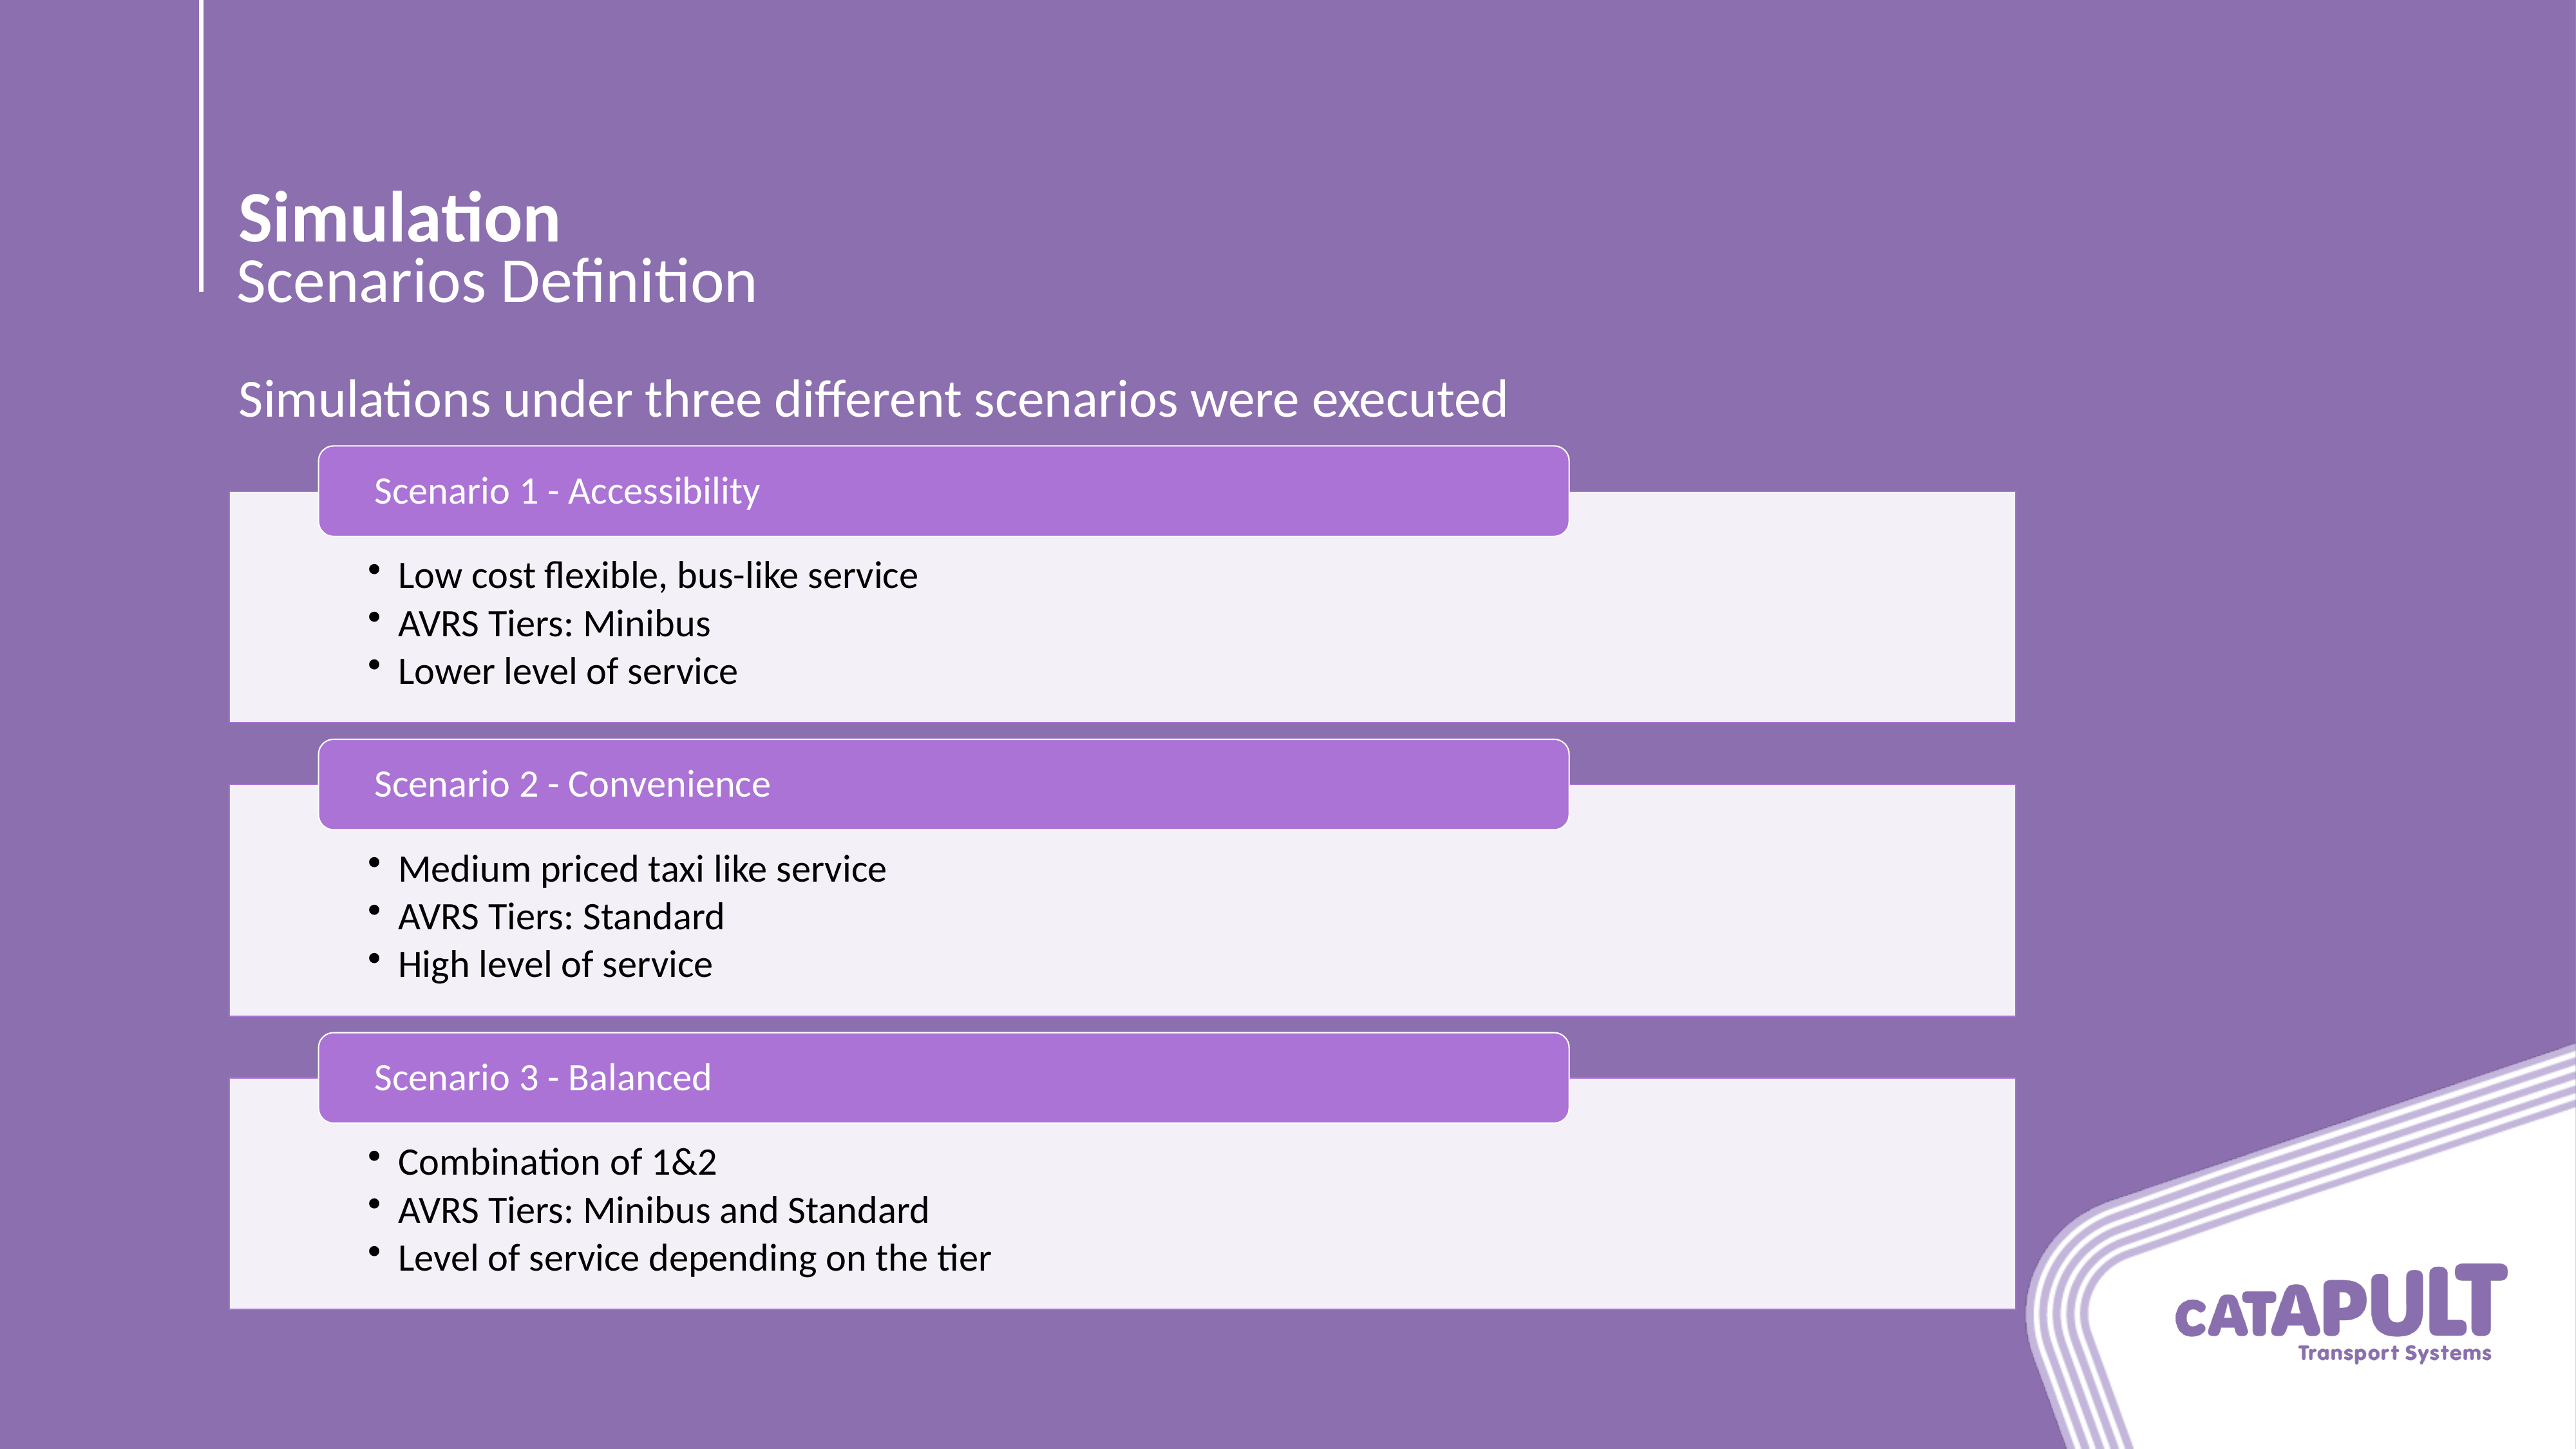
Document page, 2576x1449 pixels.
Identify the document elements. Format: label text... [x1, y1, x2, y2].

picture [1999, 1030, 2576, 1449]
list Scenarios Definition [227, 242, 1685, 294]
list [229, 434, 2016, 1321]
list Simulation [229, 175, 1685, 227]
text_box Simulations under three different scenarios were executed [229, 358, 2277, 433]
